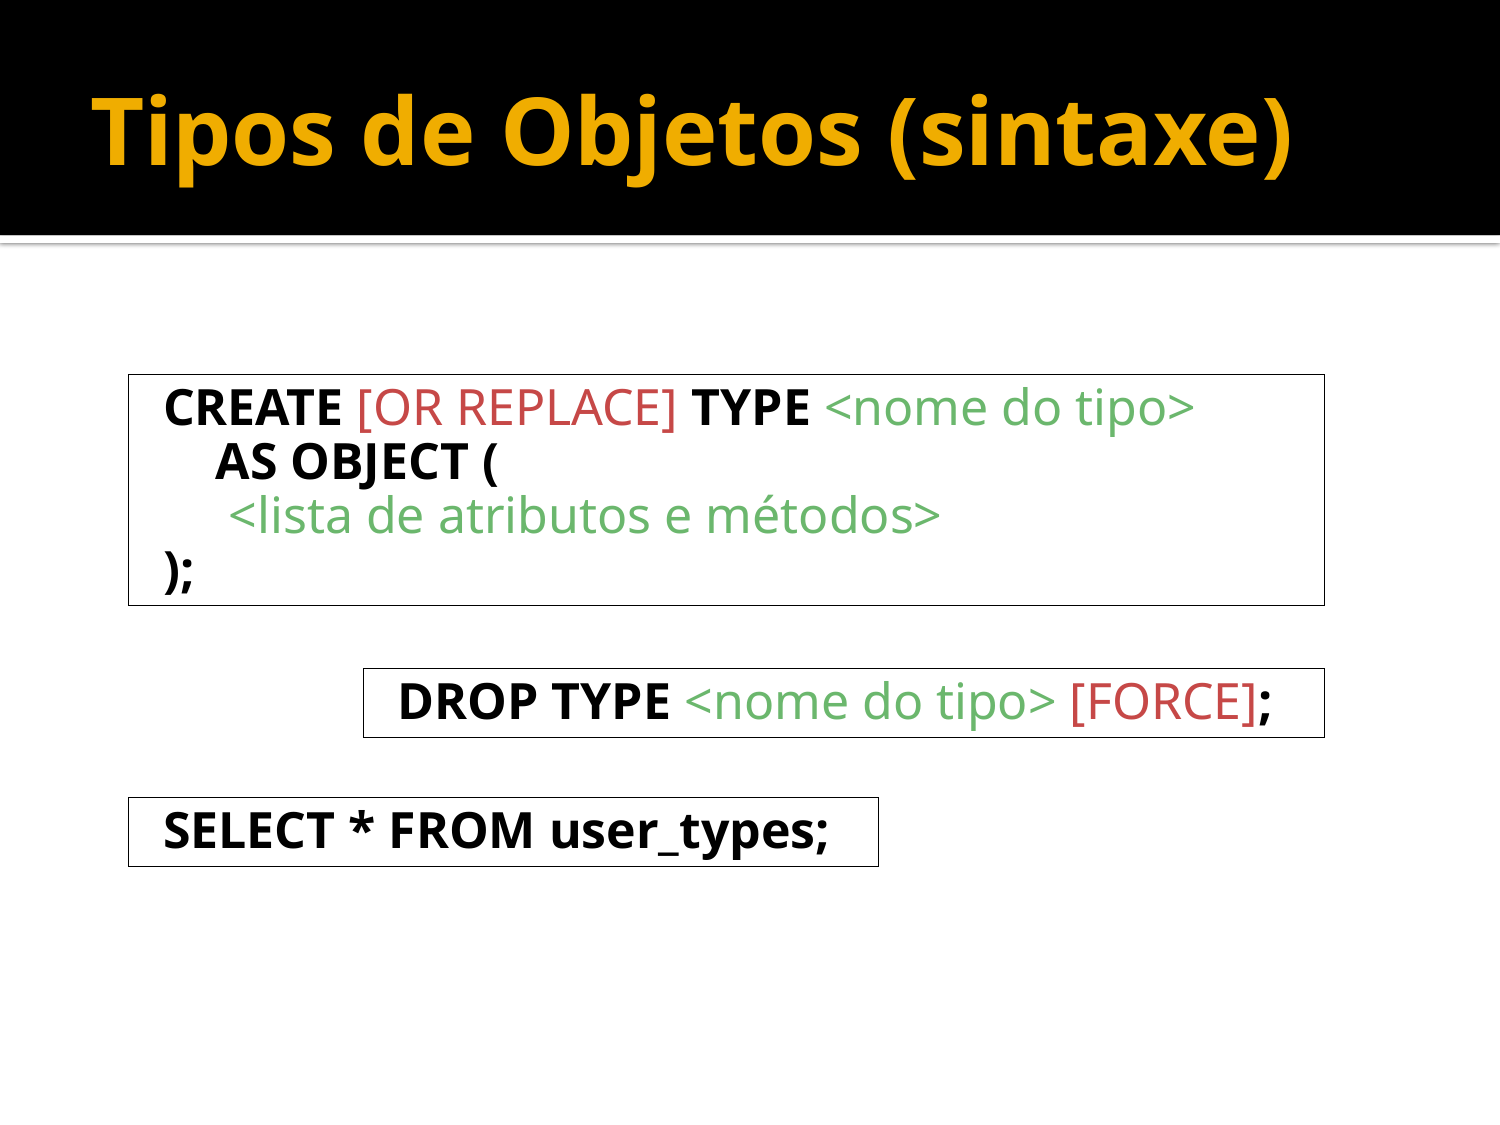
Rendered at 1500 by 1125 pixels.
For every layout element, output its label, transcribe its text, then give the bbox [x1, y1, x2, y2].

text_box CREATE [OR REPLACE] TYPE <nome do tipo> AS OBJECT ( <lista de atributos e métodos> ); [128, 374, 1325, 606]
text_box SELECT * FROM user_types; [128, 797, 879, 867]
text_box DROP TYPE <nome do tipo> [FORCE]; [363, 668, 1325, 738]
title Tipos de Objetos (sintaxe) [75, 25, 1425, 231]
